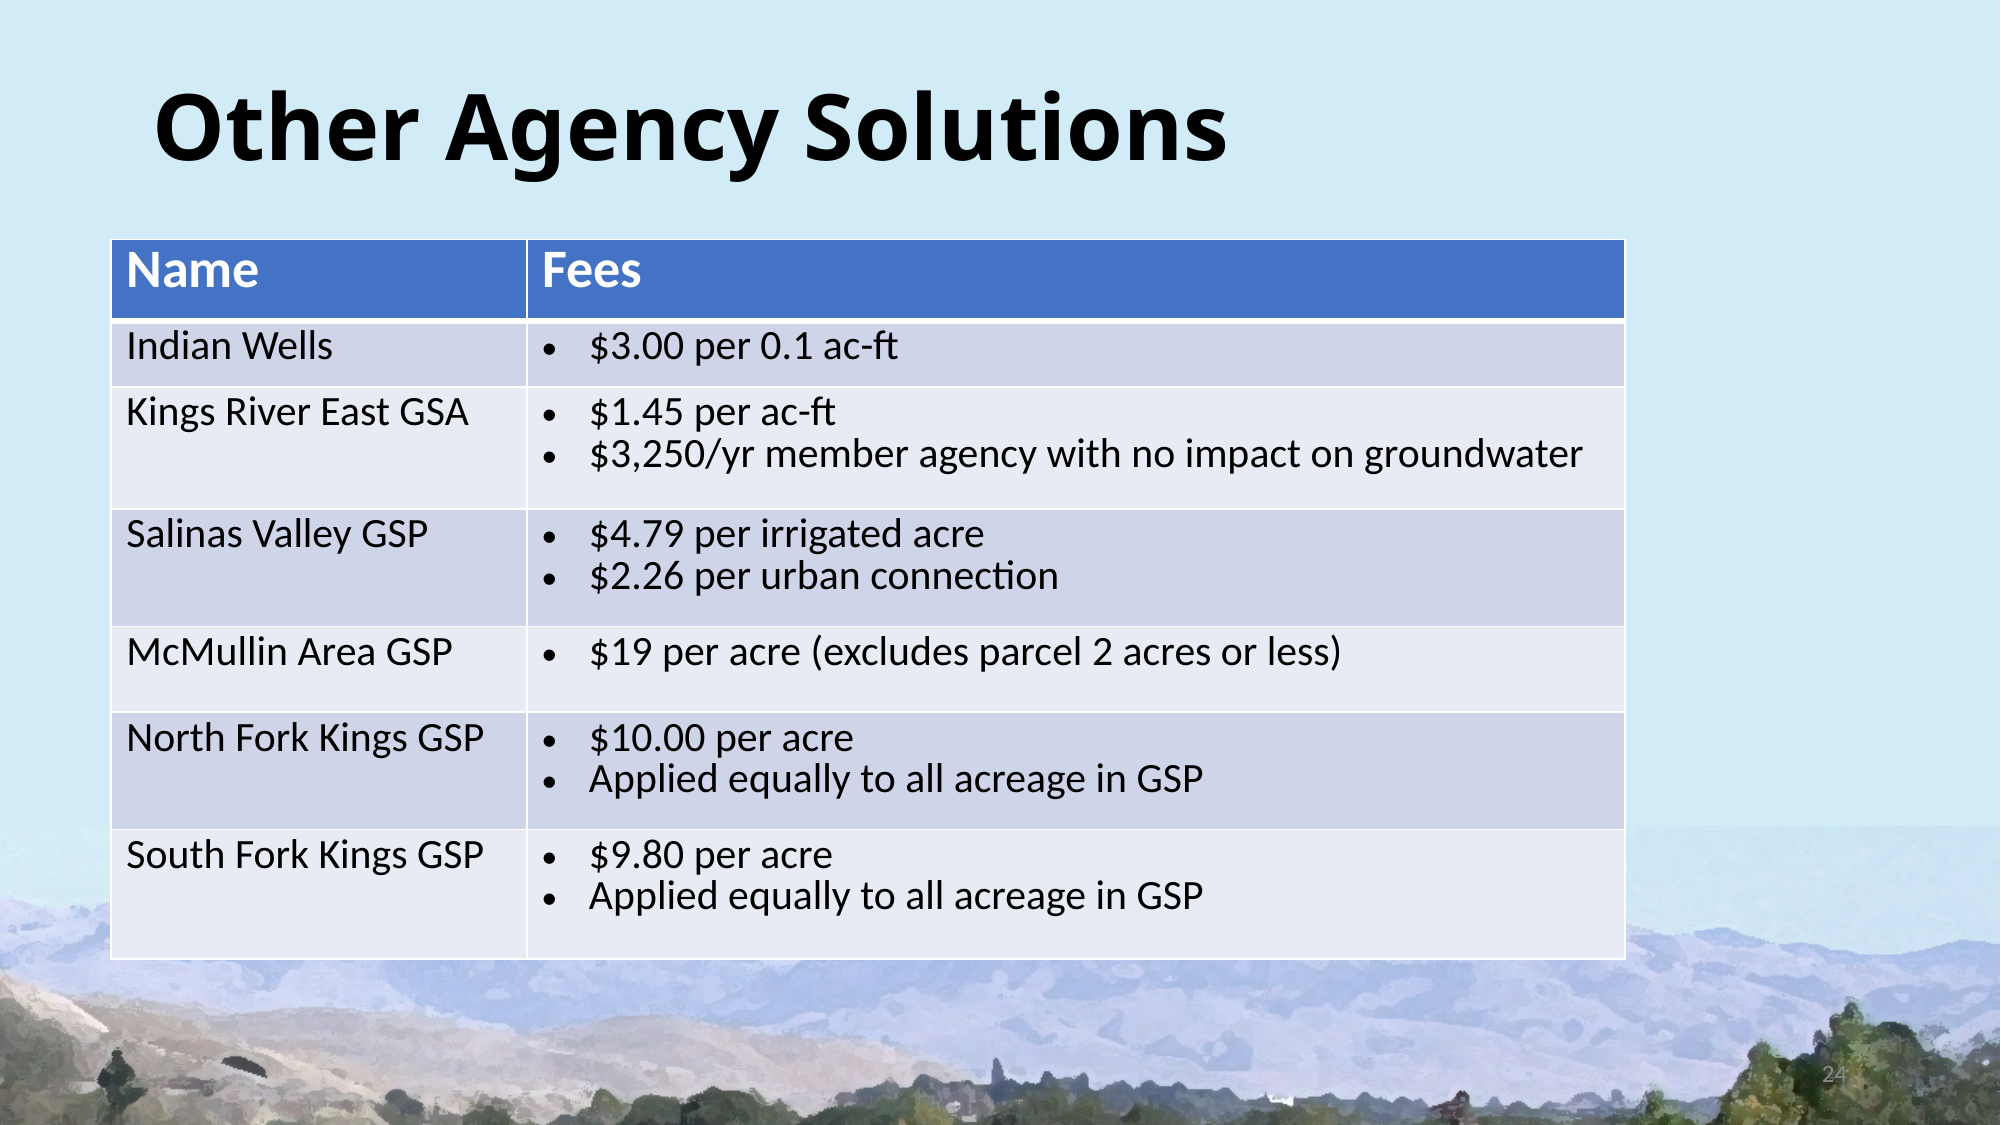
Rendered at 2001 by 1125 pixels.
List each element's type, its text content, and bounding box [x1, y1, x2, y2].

table_header Name [112, 240, 526, 318]
table_cell $9.80 per acre Applied equally to all acreage in GSP [528, 830, 1624, 958]
slide_number 24 [1412, 1042, 1863, 1103]
table_cell $1.45 per ac-ft $3,250/yr member agency with no impact on groundwater [528, 388, 1624, 508]
table_cell $4.79 per irrigated acre $2.26 per urban connection [528, 510, 1624, 626]
table_cell $19 per acre (excludes parcel 2 acres or less) [528, 627, 1624, 711]
table_header Fees [528, 240, 1624, 318]
title Other Agency Solutions [137, 21, 1863, 240]
table_cell McMullin Area GSP [112, 627, 526, 711]
table_cell North Fork Kings GSP [112, 713, 526, 829]
table_cell Salinas Valley GSP [112, 510, 526, 626]
table_cell $3.00 per 0.1 ac-ft [528, 324, 1624, 386]
table_cell Indian Wells [112, 324, 526, 386]
table_cell $10.00 per acre Applied equally to all acreage in GSP [528, 713, 1624, 829]
picture [0, 826, 2000, 1125]
table_cell Kings River East GSA [112, 388, 526, 508]
table_cell South Fork Kings GSP [112, 830, 526, 958]
